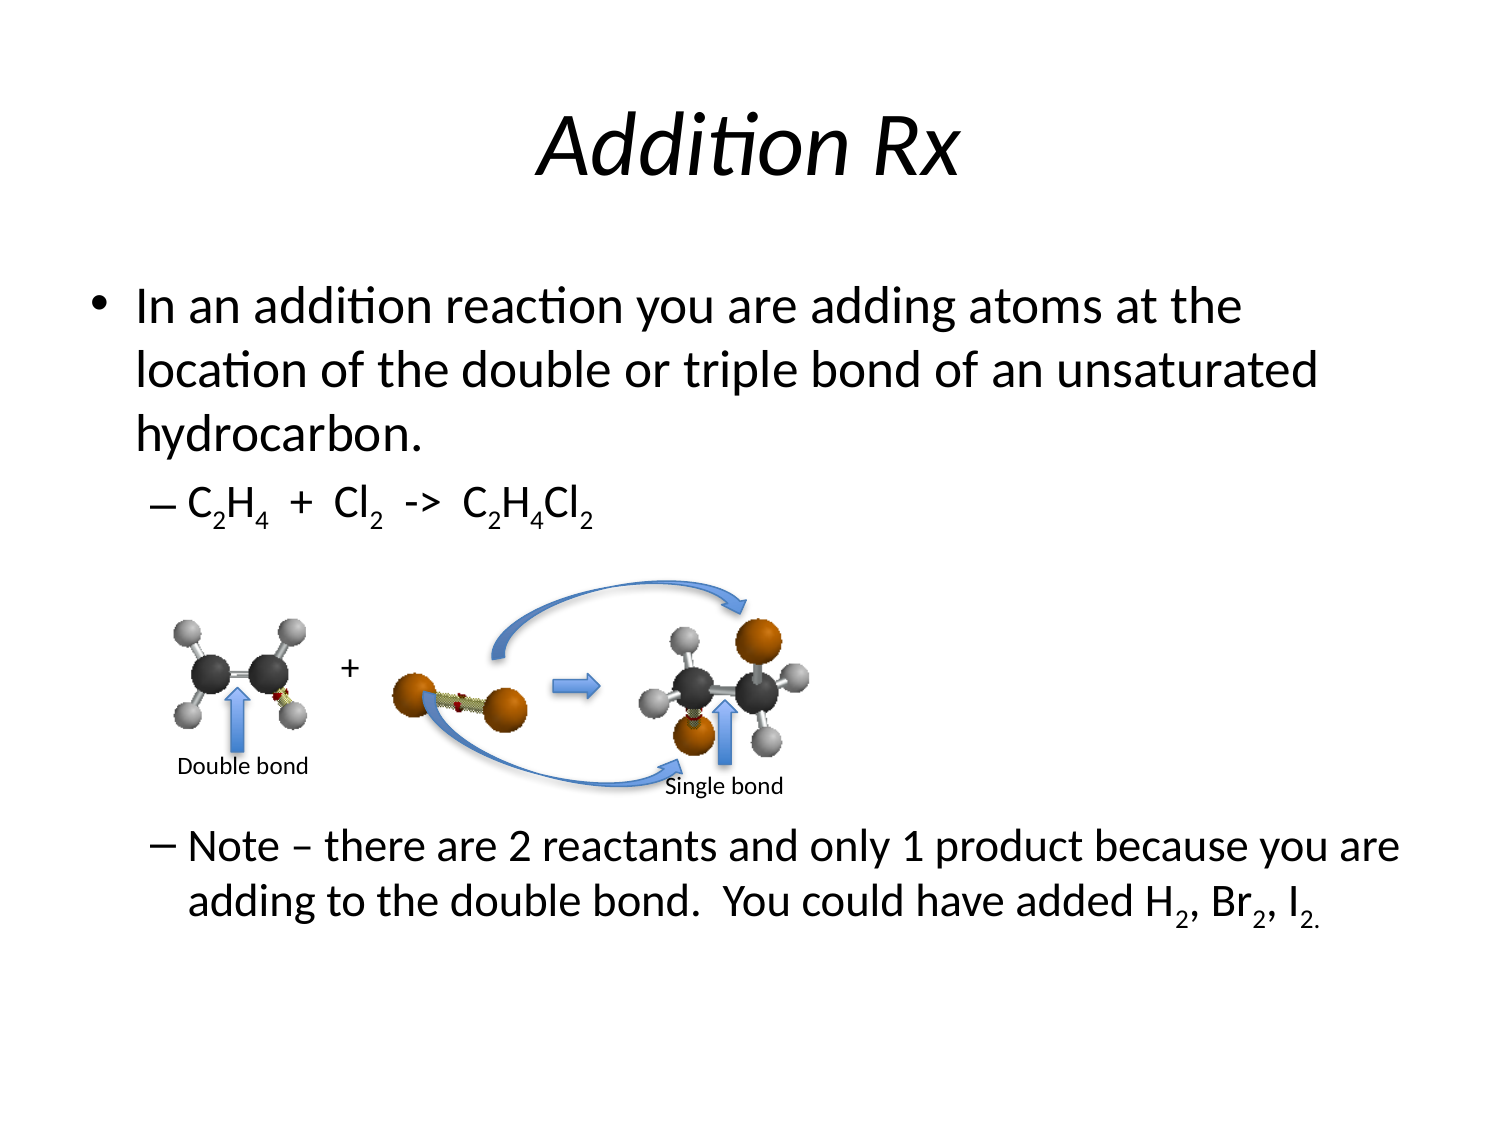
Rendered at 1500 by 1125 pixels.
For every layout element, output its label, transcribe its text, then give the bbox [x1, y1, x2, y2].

picture [387, 665, 535, 738]
picture [162, 612, 313, 737]
text_box Double bond [162, 742, 325, 787]
picture [630, 616, 813, 762]
text_box + [326, 635, 375, 696]
text_box [491, 580, 747, 661]
text_box [465, 746, 683, 788]
text_box Single bond [650, 769, 800, 808]
title Addition Rx [75, 45, 1425, 233]
text_box [552, 672, 601, 700]
list In an addition reaction you are adding atoms at the location of the double or triple bond of an unsaturated hydrocarbon. C2H4 + Cl2 -> C2H4Cl2 Note – there are 2 reactants and only 1 product because you are adding to the double bond. You could have added H2, Br2, I2. [75, 262, 1425, 1005]
